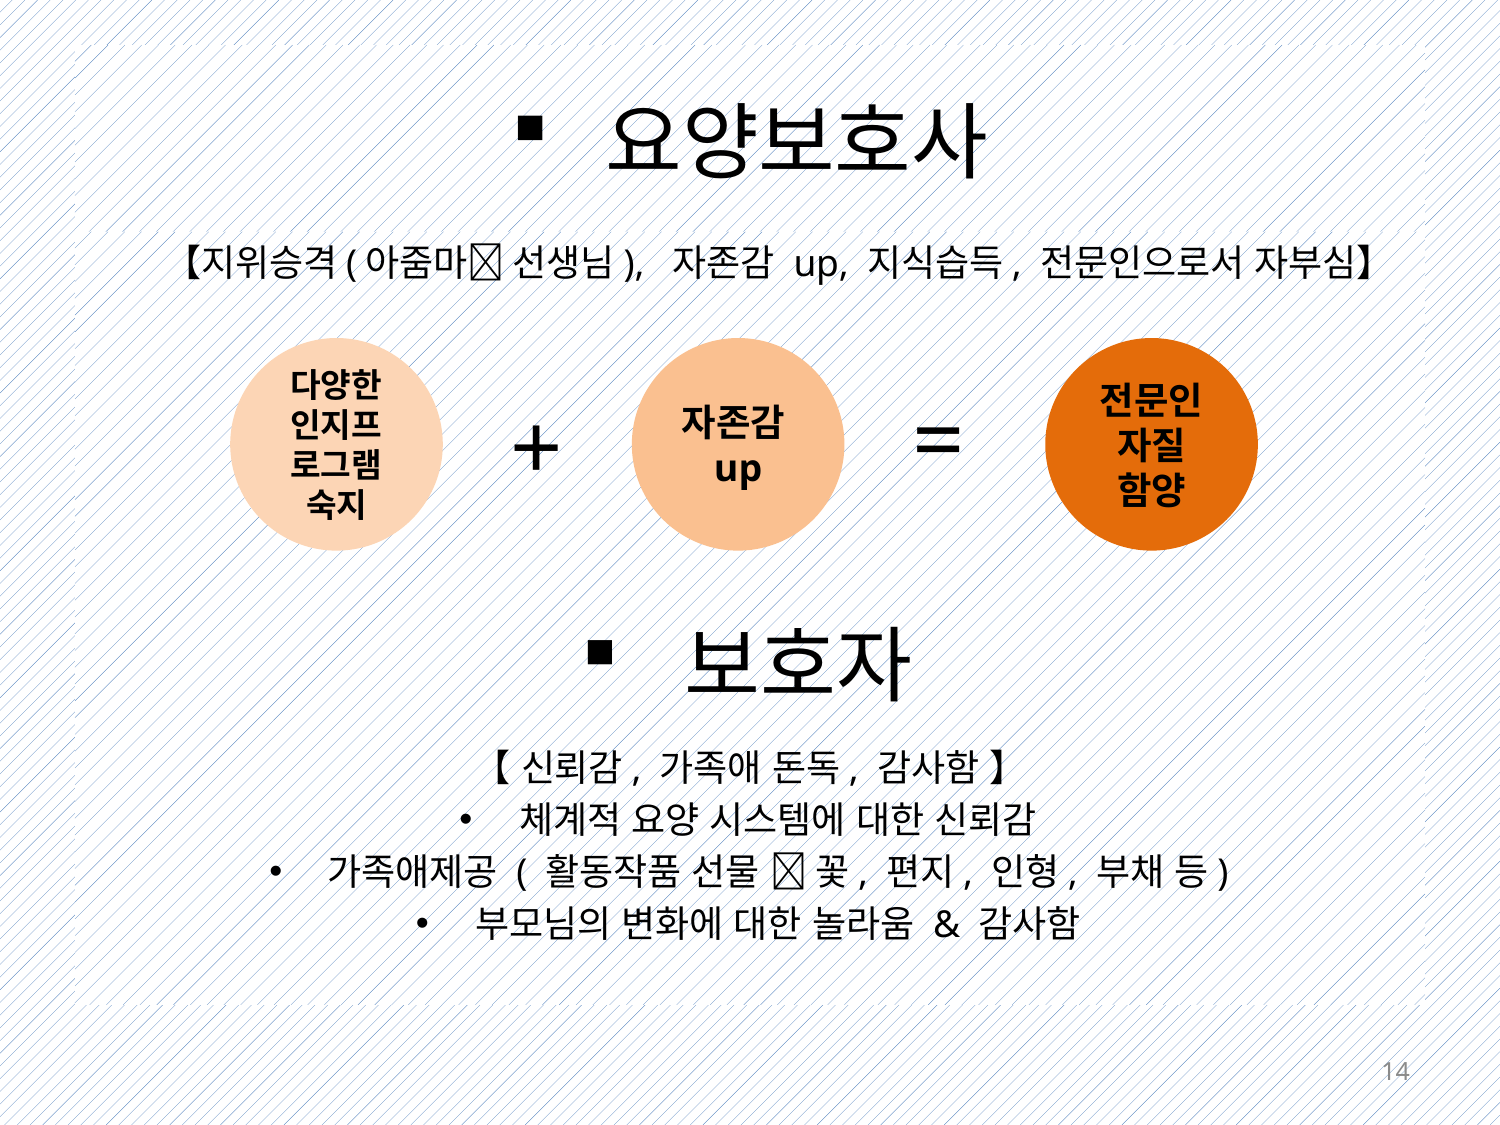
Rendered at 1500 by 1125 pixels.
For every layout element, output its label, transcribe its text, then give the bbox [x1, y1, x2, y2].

text_box 다양한 인지프로그램 숙지 [228, 335, 445, 553]
slide_number 14 [1074, 1042, 1425, 1103]
title 요양보호사 [75, 45, 1425, 231]
text_box 전문인 자질 함양 [1043, 335, 1260, 553]
list 【지위승격(아줌마 선생님), 자존감 up, 지식습득, 전문인으로서 자부심】 보호자 【 신뢰감, 가족애 돈독, 감사함 】 체계적 요양 시스템에 대한 신뢰감 가족애제공 ( 활동작품 선물  꽃, 편지, 인형, 부채 등) 부모님의 변화에 대한 놀라움 & 감사함 [75, 231, 1425, 1005]
text_box 자존감up [629, 335, 847, 553]
text_box + [495, 381, 579, 507]
text_box = [897, 373, 980, 499]
